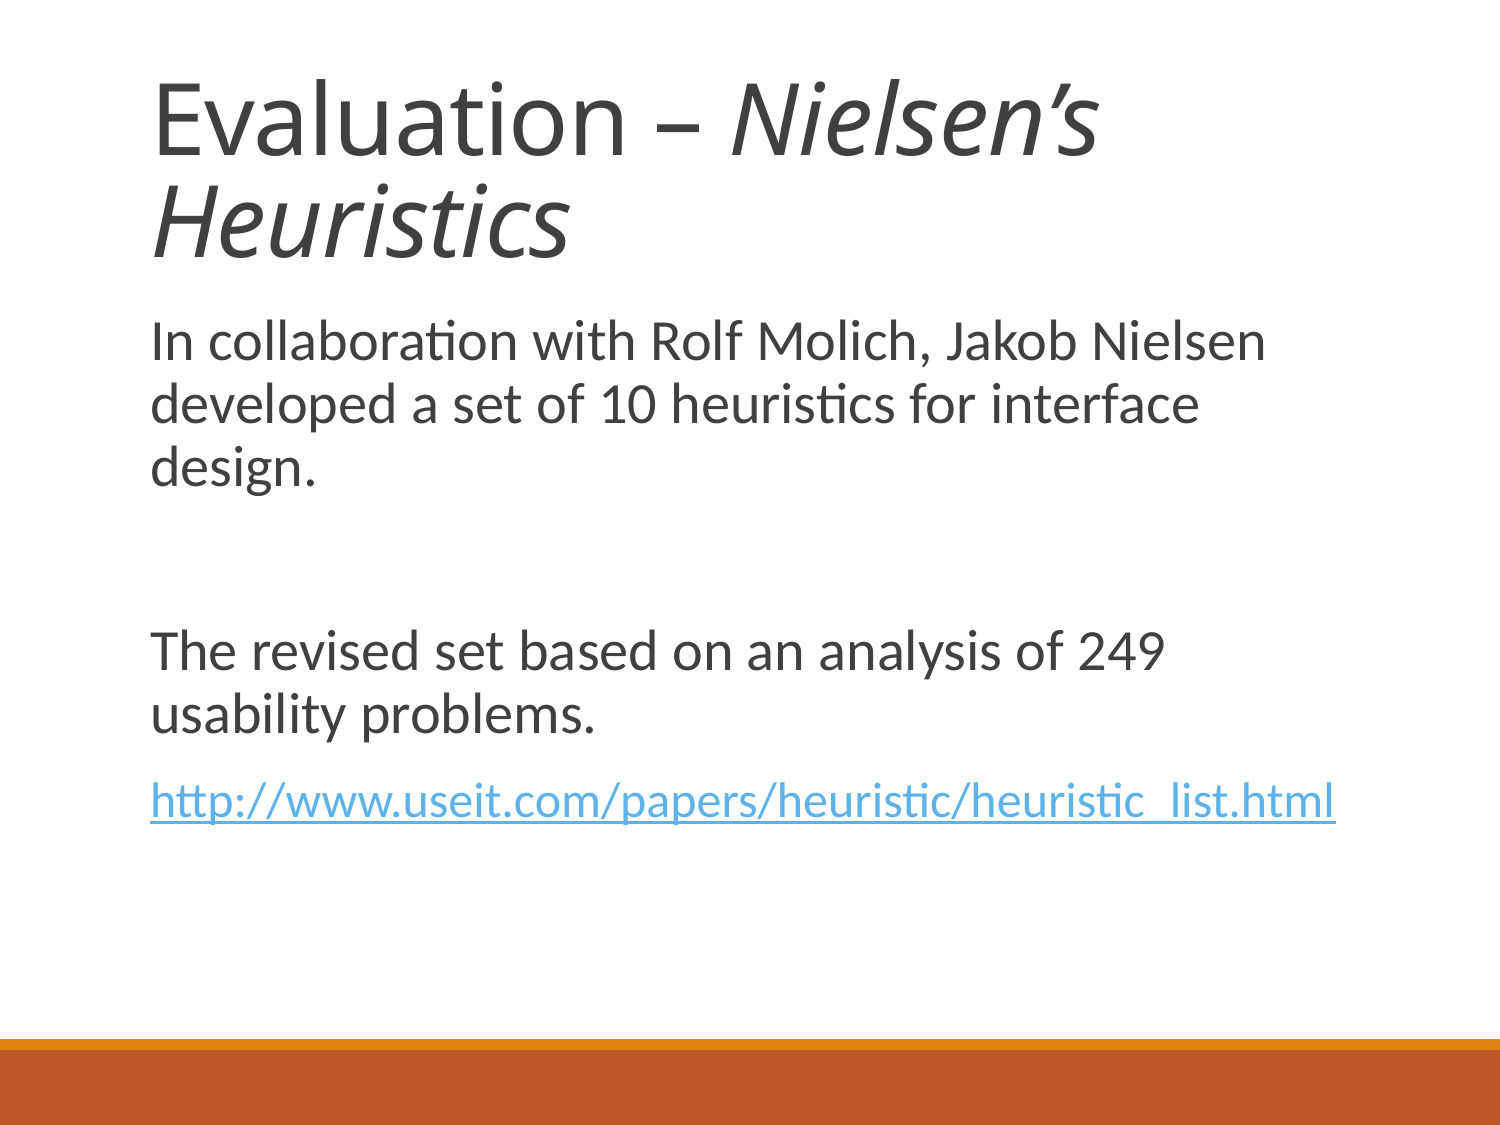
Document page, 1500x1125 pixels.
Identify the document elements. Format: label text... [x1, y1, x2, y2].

title Evaluation – Nielsen’s Heuristics [135, 47, 1373, 285]
list In collaboration with Rolf Molich, Jakob Nielsen developed a set of 10 heuristics for interface design. The revised set based on an analysis of 249 usability problems. http://www.useit.com/papers/heuristic/heuristic_list.html [135, 302, 1373, 963]
